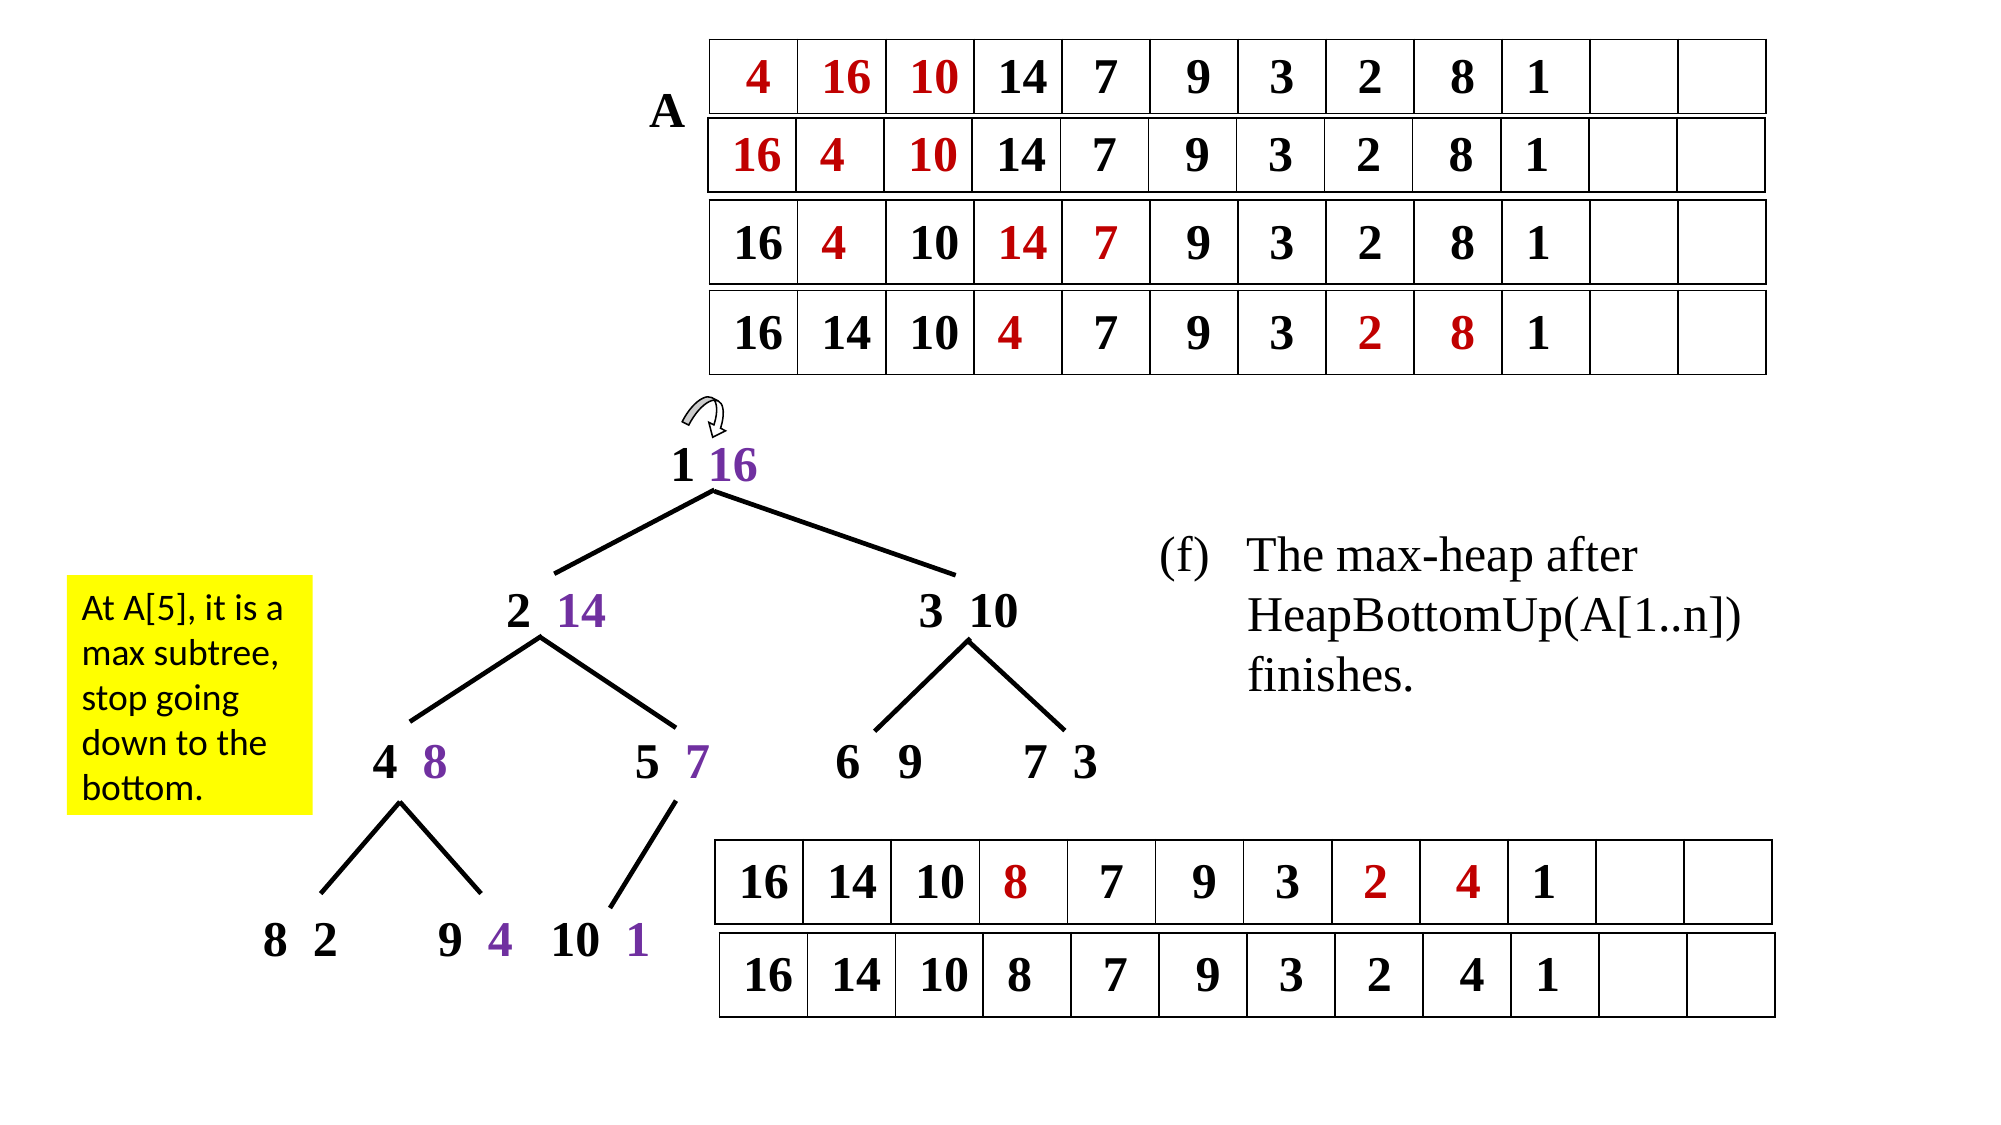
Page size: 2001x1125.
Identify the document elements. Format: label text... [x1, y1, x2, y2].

table_header 4 [797, 119, 883, 191]
table_header 4 [710, 40, 797, 113]
table_header 2 [1325, 119, 1412, 191]
text_box 8 2 9 4 10 1 [247, 898, 928, 974]
table_header 2 [1327, 40, 1413, 113]
table_header 1 [1502, 119, 1588, 191]
table_header 16 [798, 40, 885, 113]
text_box (f) The max-heap after HeapBottomUp(A[1..n]) finishes. [1144, 513, 1770, 709]
table_header 8 [1415, 201, 1501, 283]
table_header 7 [1063, 201, 1149, 283]
table_header 9 [1160, 934, 1246, 1016]
table_header [1597, 841, 1683, 923]
table_header 8 [1415, 40, 1501, 113]
table_header 10 [887, 40, 973, 113]
text_box 1 16 [643, 424, 773, 500]
table_header 3 [1239, 201, 1325, 283]
text_box At A[5], it is a max subtree, stop going down to the bottom. [66, 575, 313, 815]
table_header 10 [896, 934, 982, 1016]
table_header [1685, 841, 1771, 923]
text_box [682, 396, 726, 438]
table_header 2 [1327, 201, 1413, 283]
table_header 1 [1512, 934, 1598, 1016]
text_box 2 14 3 10 [491, 569, 1065, 645]
table_header 1 [1503, 201, 1589, 283]
table_header 9 [1151, 291, 1237, 374]
table_header 14 [975, 201, 1061, 283]
table_header 7 [1072, 934, 1158, 1016]
table_header 3 [1239, 291, 1325, 374]
table_header 3 [1248, 934, 1334, 1016]
table_header 8 [984, 934, 1070, 1016]
table_header 14 [804, 841, 890, 923]
table_header 3 [1237, 119, 1324, 191]
table_header 4 [1421, 841, 1507, 923]
table_header [1590, 119, 1676, 191]
table_header 9 [1156, 841, 1243, 923]
table_header 3 [1244, 841, 1331, 923]
table_header 10 [892, 841, 979, 923]
table_header 10 [887, 291, 973, 374]
table_header 16 [720, 934, 807, 1016]
table_header 7 [1061, 119, 1148, 191]
table_header [1591, 201, 1677, 283]
table_header 14 [808, 934, 895, 1016]
table_header 7 [1068, 841, 1155, 923]
table_header 2 [1336, 934, 1422, 1016]
table_header [1679, 40, 1765, 113]
table_header 14 [973, 119, 1060, 191]
table_header [1688, 934, 1774, 1016]
table_header [1591, 291, 1677, 374]
table_header 10 [887, 201, 973, 283]
table_header 8 [1415, 291, 1501, 374]
table_header 9 [1151, 201, 1237, 283]
table_header [1679, 291, 1765, 374]
table_header [1678, 119, 1764, 191]
table_header 4 [798, 201, 885, 283]
table_header 7 [1063, 40, 1149, 113]
table_header 1 [1509, 841, 1595, 923]
table_header 4 [1424, 934, 1510, 1016]
table_header 2 [1327, 291, 1413, 374]
table_header 9 [1151, 40, 1237, 113]
table_header 10 [885, 119, 971, 191]
table_header 16 [710, 201, 797, 283]
text_box A [634, 69, 703, 145]
table_header 2 [1333, 841, 1419, 923]
table_header 1 [1503, 291, 1589, 374]
table_header 16 [710, 291, 797, 374]
table_header 9 [1149, 119, 1236, 191]
table_header 16 [709, 119, 795, 191]
table_header 7 [1063, 291, 1149, 374]
table_header 16 [716, 841, 802, 923]
table_header 8 [1413, 119, 1500, 191]
text_box 4 8 5 7 6 9 7 3 [345, 720, 1217, 796]
table_header [1591, 40, 1677, 113]
table_header 4 [975, 291, 1061, 374]
table_header 8 [980, 841, 1067, 923]
table_header 14 [798, 291, 885, 374]
table_header 1 [1503, 40, 1589, 113]
table_header 14 [975, 40, 1061, 113]
table_header 3 [1239, 40, 1325, 113]
table_header [1679, 201, 1765, 283]
table_header [1600, 934, 1686, 1016]
